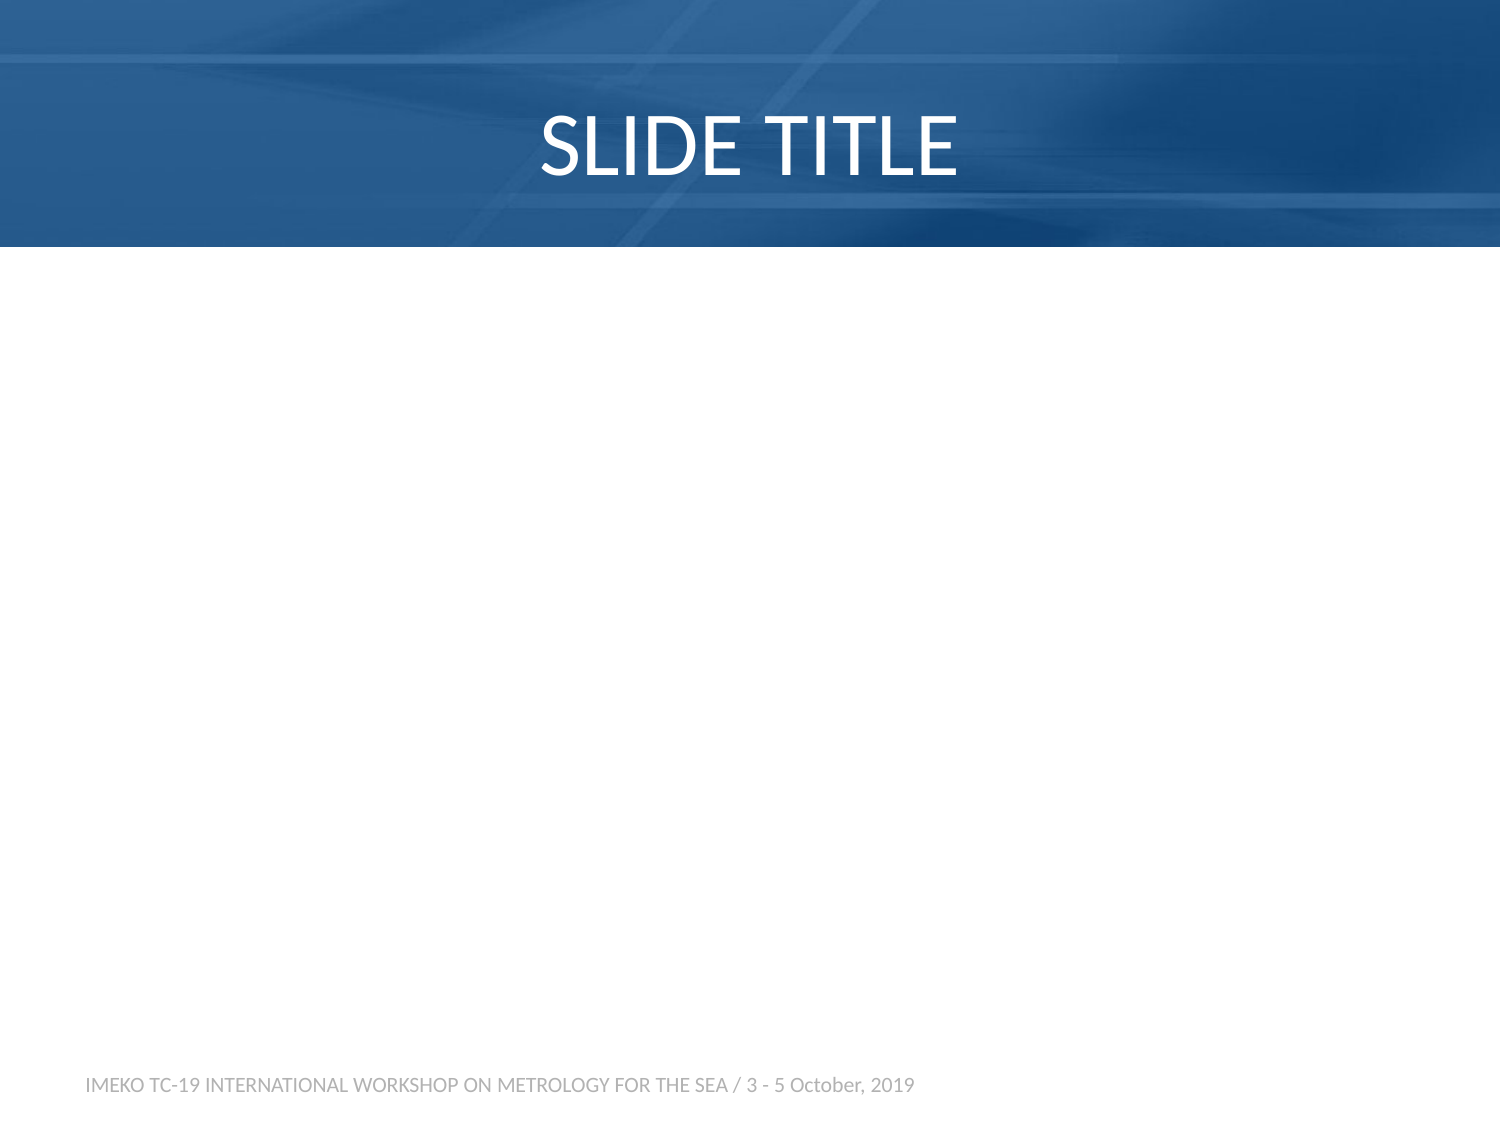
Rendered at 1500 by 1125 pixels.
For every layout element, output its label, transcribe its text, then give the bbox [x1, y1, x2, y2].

picture [0, 0, 1500, 247]
title SLIDE TITLE [75, 45, 1425, 233]
footer IMEKO TC-19 INTERNATIONAL WORKSHOP ON METROLOGY FOR THE SEA / 3 - 5 October, 2019 [70, 1053, 988, 1114]
